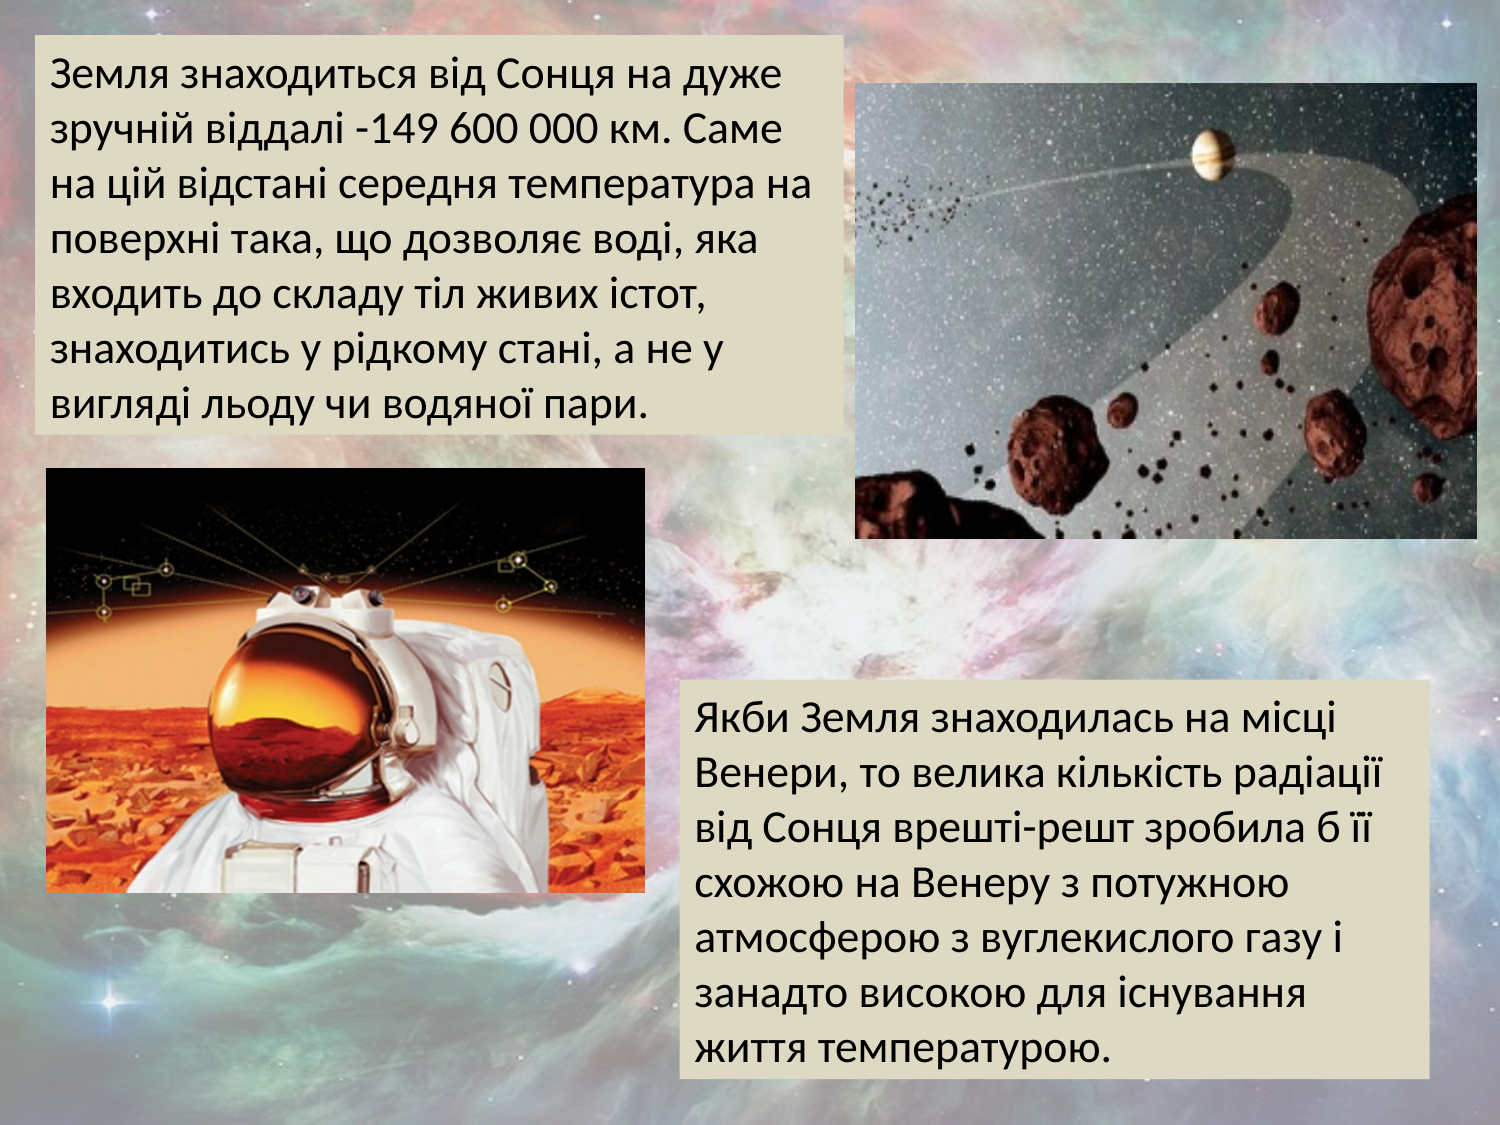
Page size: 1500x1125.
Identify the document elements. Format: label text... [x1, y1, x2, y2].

picture [46, 468, 645, 894]
text_box Земля знаходиться від Сонця на дуже зручній віддалі -149 600 000 км. Саме на цій відстані середня температура на поверхні така, що дозволяє воді, яка входить до складу тіл живих істот, знаходитись у рідкому стані, а не у вигляді льоду чи водяної пари. [35, 35, 844, 435]
text_box Якби Земля знаходилась на місці Венери, то велика кількість радіації від Сонця врешті-решт зробила б її схожою на Венеру з потужною атмосферою з вуглекислого газу і занадто високою для існування життя температурою. [679, 679, 1430, 1080]
picture [855, 83, 1477, 540]
